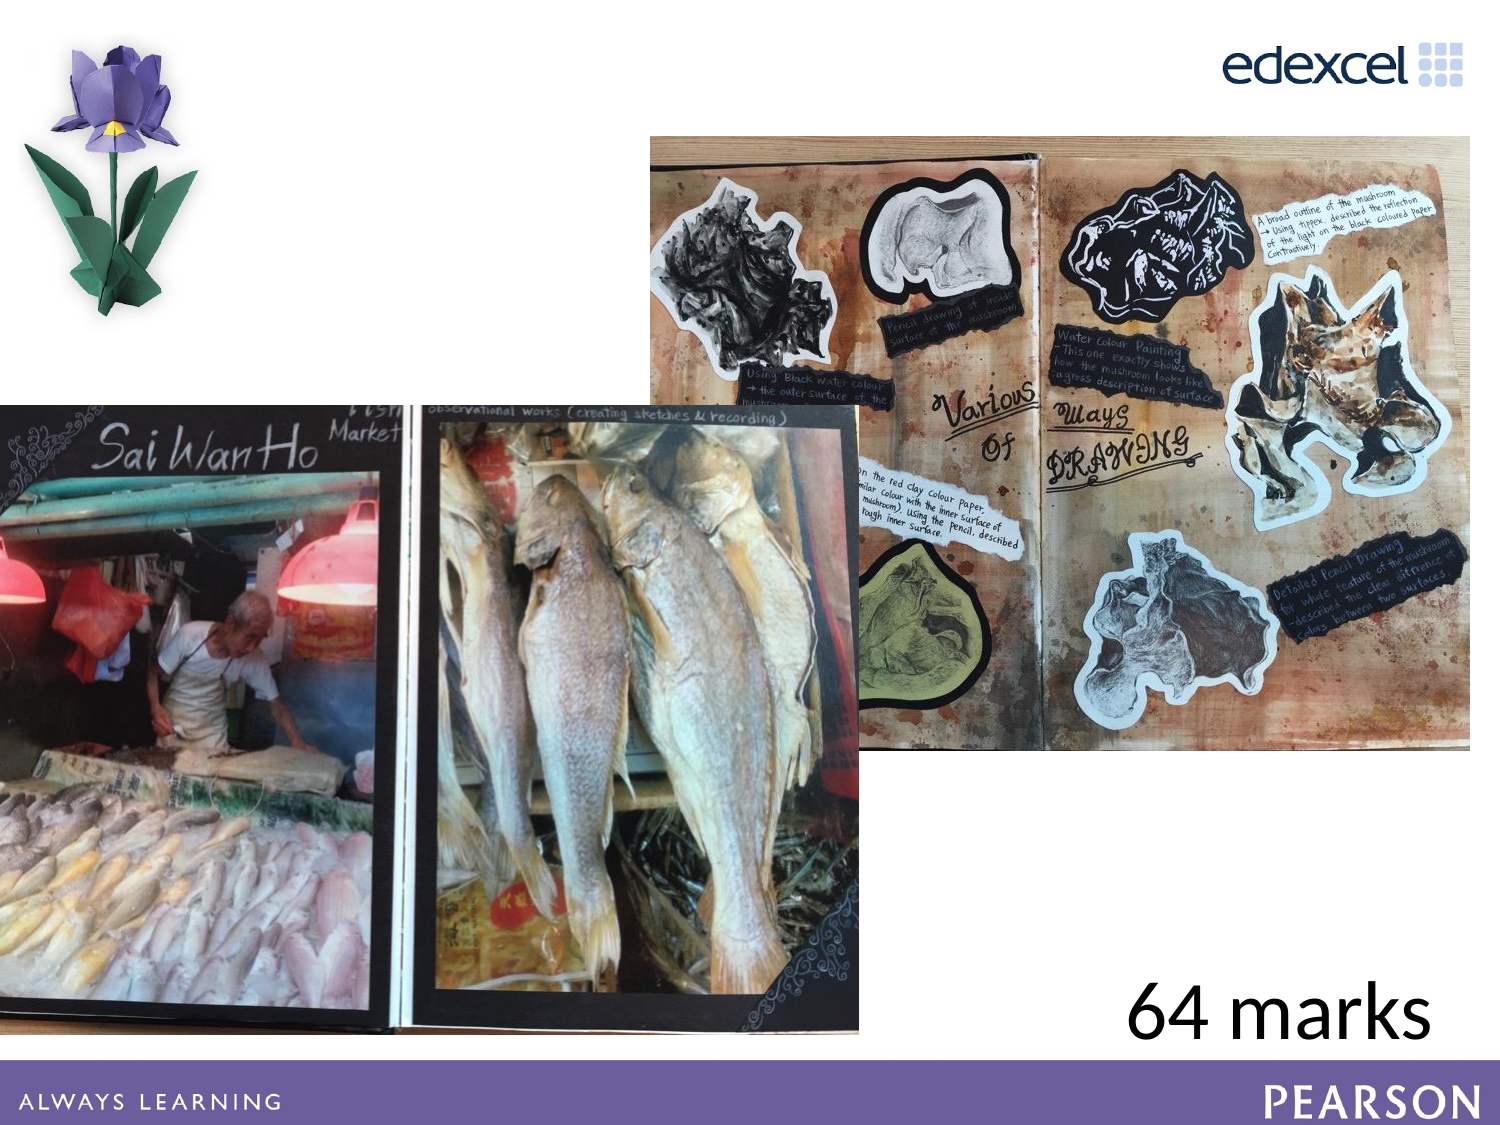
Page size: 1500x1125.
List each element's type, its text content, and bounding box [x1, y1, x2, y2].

picture [0, 0, 1500, 1125]
text_box 64 marks [1109, 986, 1500, 1125]
